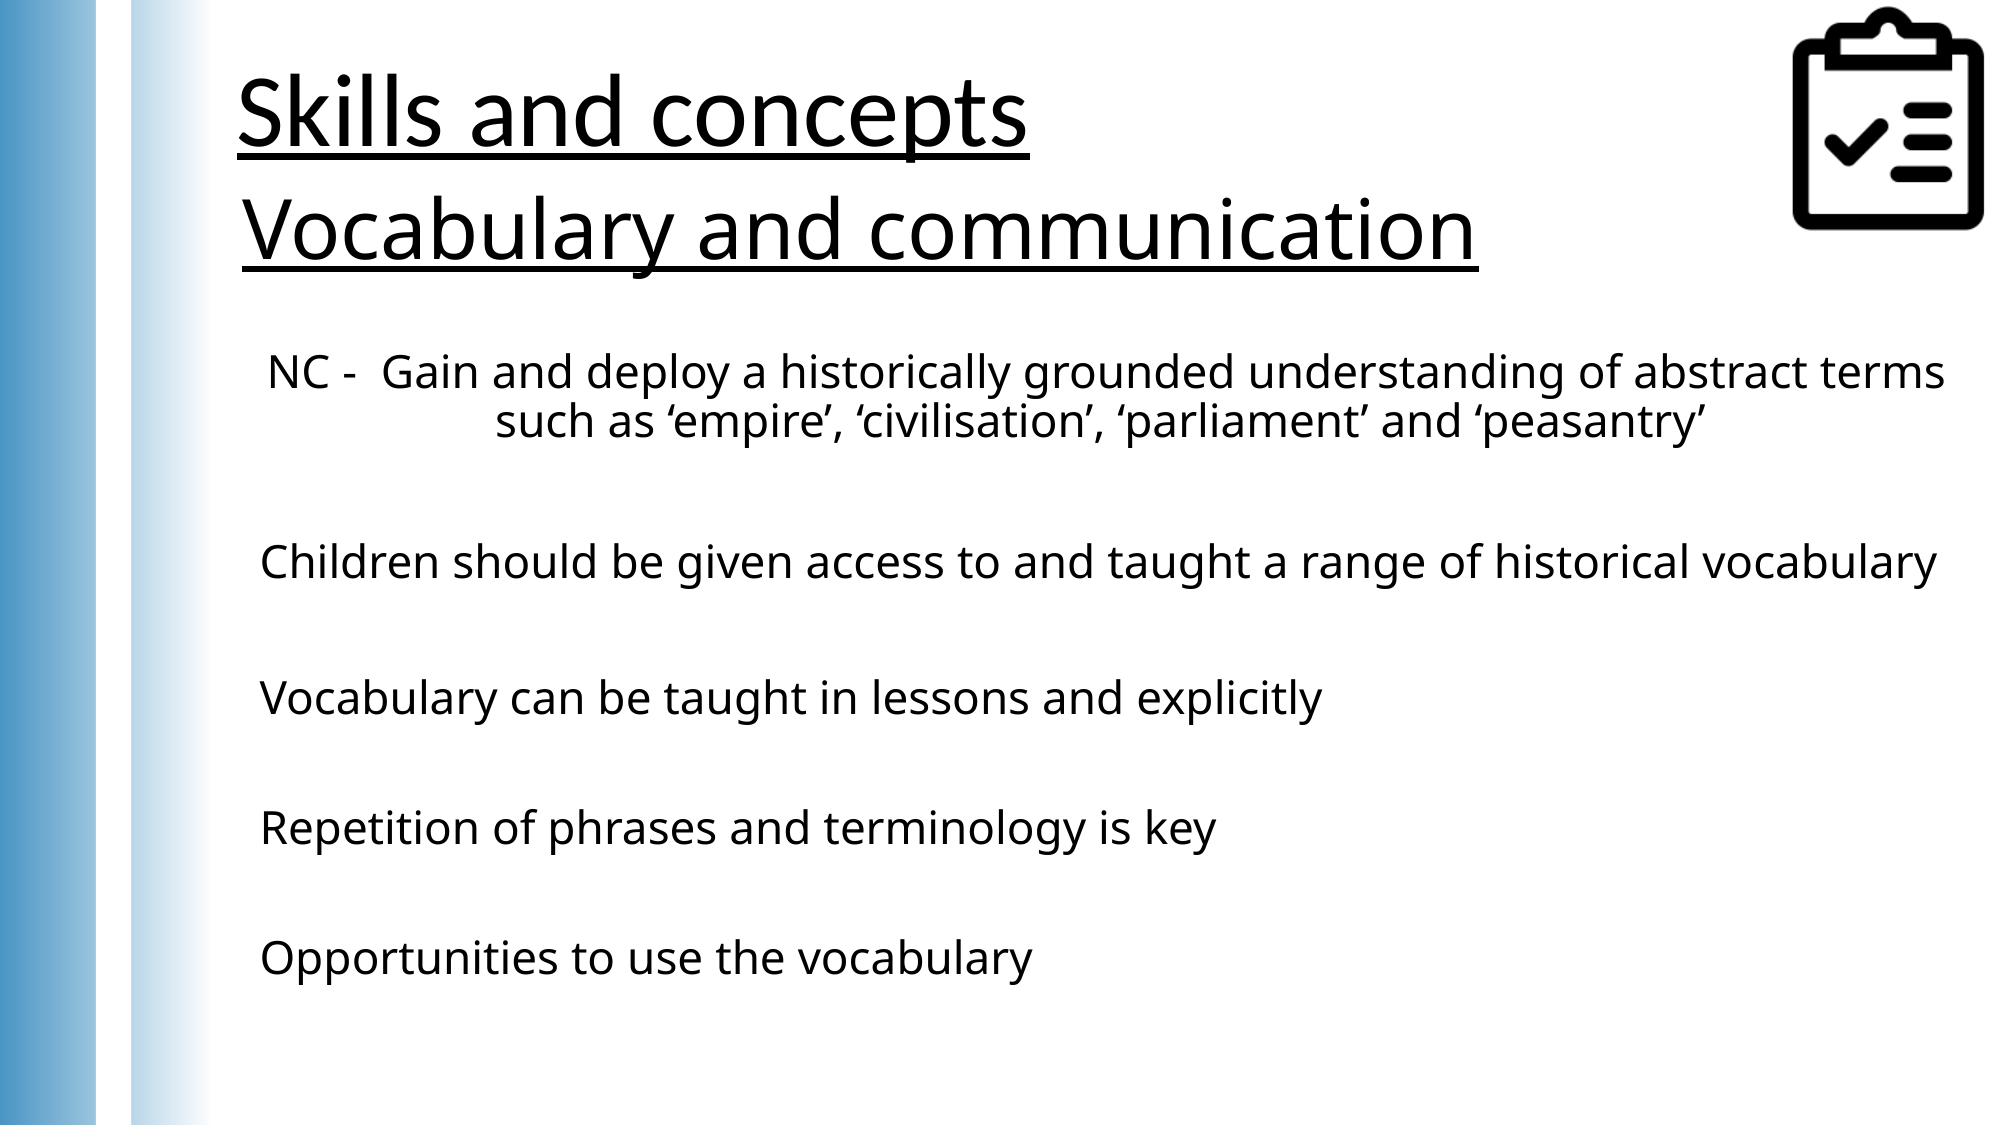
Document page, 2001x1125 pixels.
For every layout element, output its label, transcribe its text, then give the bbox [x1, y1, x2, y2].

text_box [0, 0, 211, 1125]
text_box NC - Gain and deploy a historically grounded understanding of abstract terms such as ‘empire’, ‘civilisation’, ‘parliament’ and ‘peasantry’ Children should be given access to and taught a range of historical vocabulary Vocabulary can be taught in lessons and explicitly Repetition of phrases and terminology is key Opportunities to use the vocabulary [244, 341, 1970, 1055]
picture [1761, 0, 2000, 246]
text_box Skills and concepts [222, 35, 1761, 175]
text_box Vocabulary and communication [227, 67, 1952, 286]
